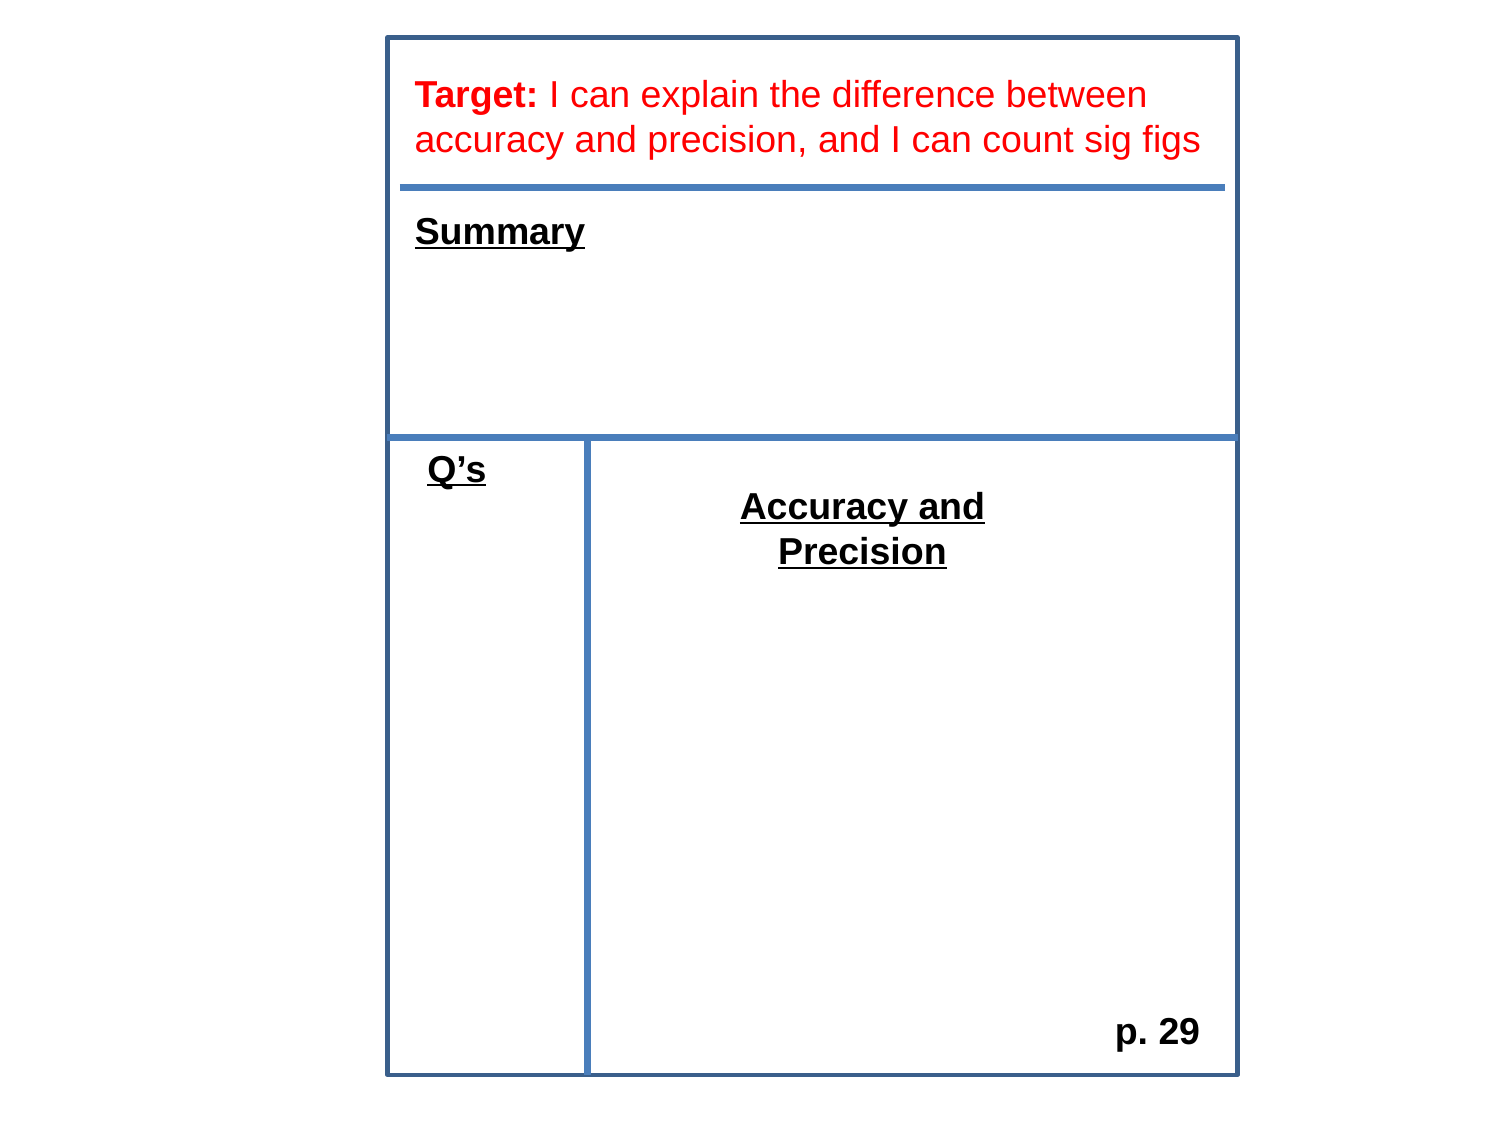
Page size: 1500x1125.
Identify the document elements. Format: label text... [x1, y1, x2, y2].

text_box p. 29 [1100, 999, 1225, 1060]
text_box Accuracy and Precision [650, 474, 1075, 580]
text_box [385, 35, 1240, 1077]
text_box Summary [399, 199, 650, 260]
text_box Target: I can explain the difference between accuracy and precision, and I can count sig figs [399, 62, 1313, 168]
text_box Q’s [412, 446, 550, 498]
